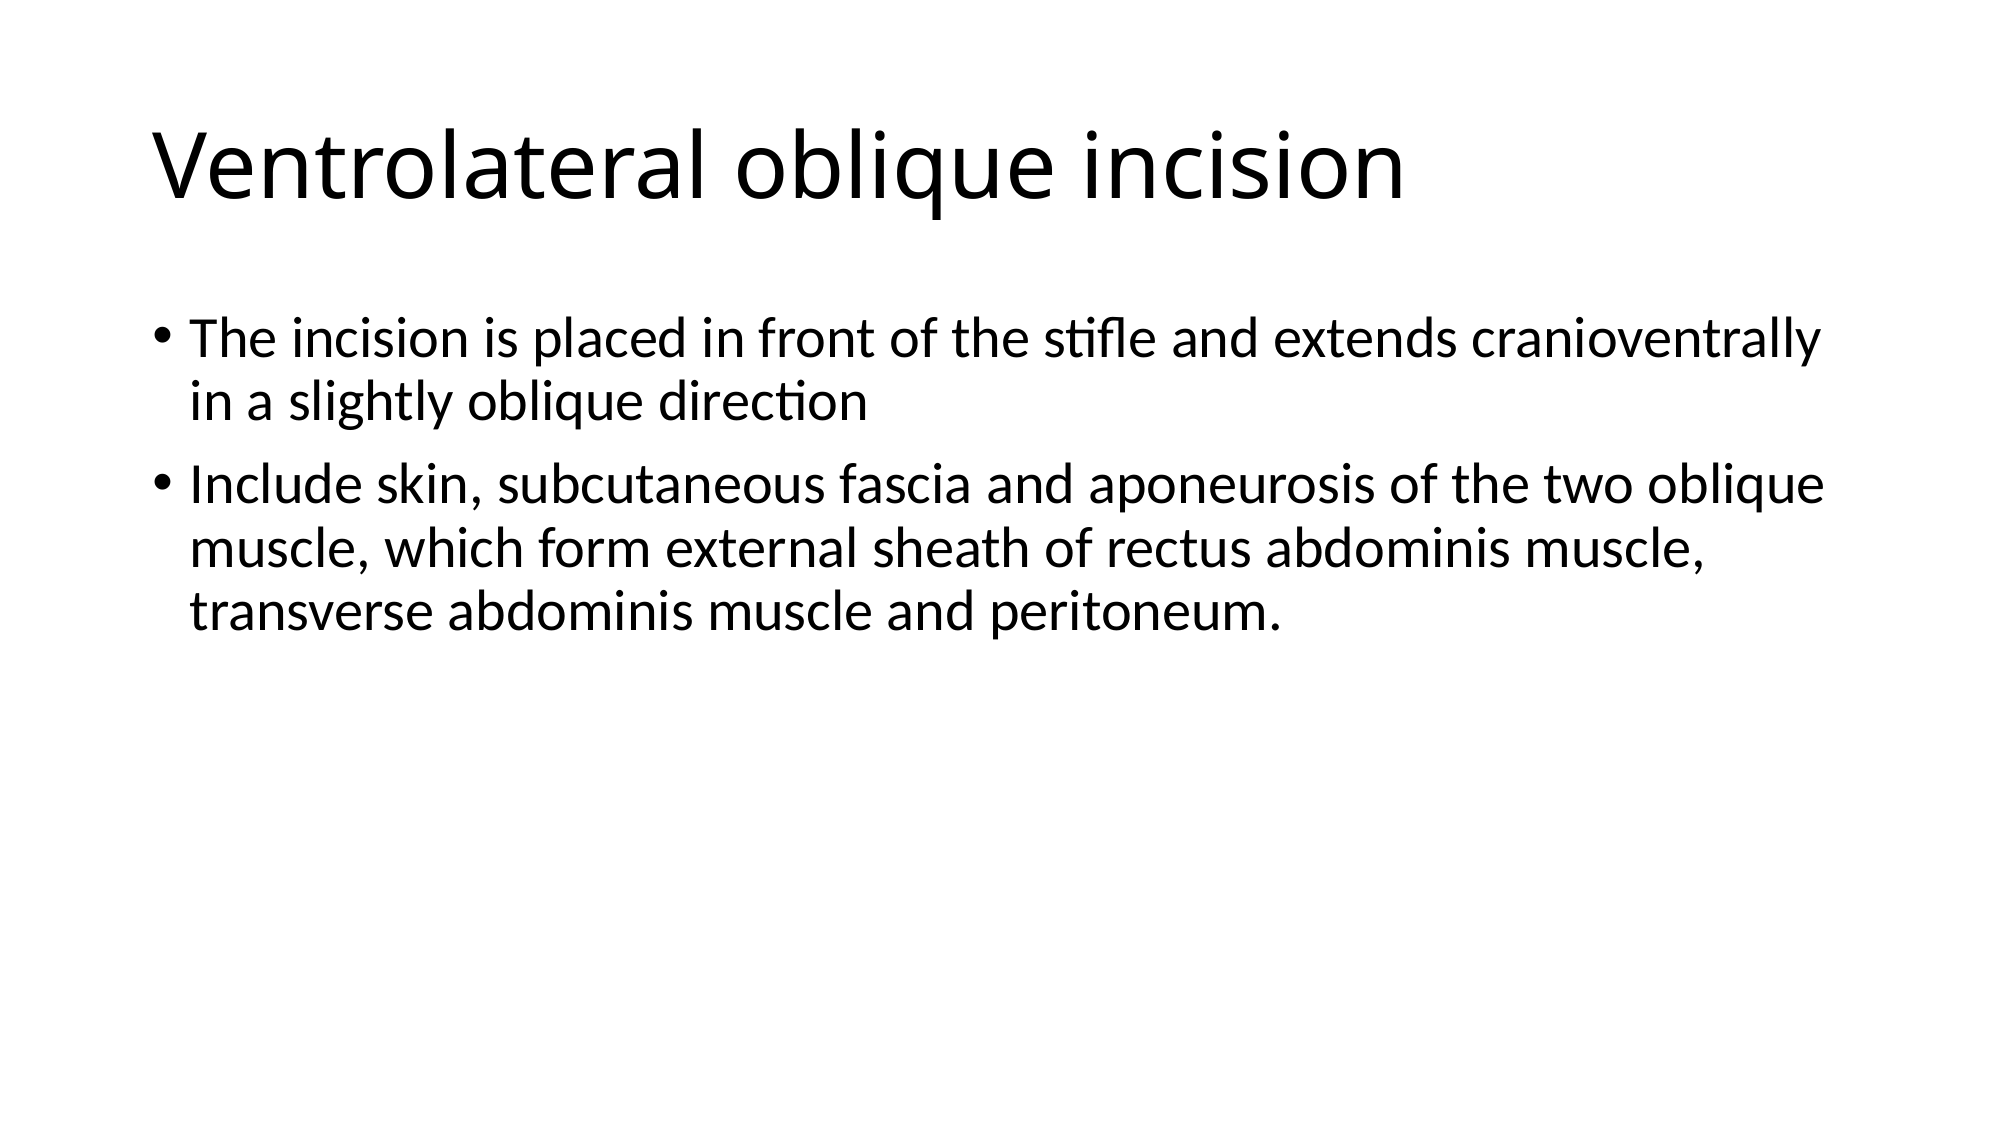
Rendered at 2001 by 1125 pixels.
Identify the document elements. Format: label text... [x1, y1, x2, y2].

title Ventrolateral oblique incision [137, 59, 1863, 278]
list The incision is placed in front of the stifle and extends cranioventrally in a slightly oblique direction Include skin, subcutaneous fascia and aponeurosis of the two oblique muscle, which form external sheath of rectus abdominis muscle, transverse abdominis muscle and peritoneum. [137, 299, 1863, 1014]
